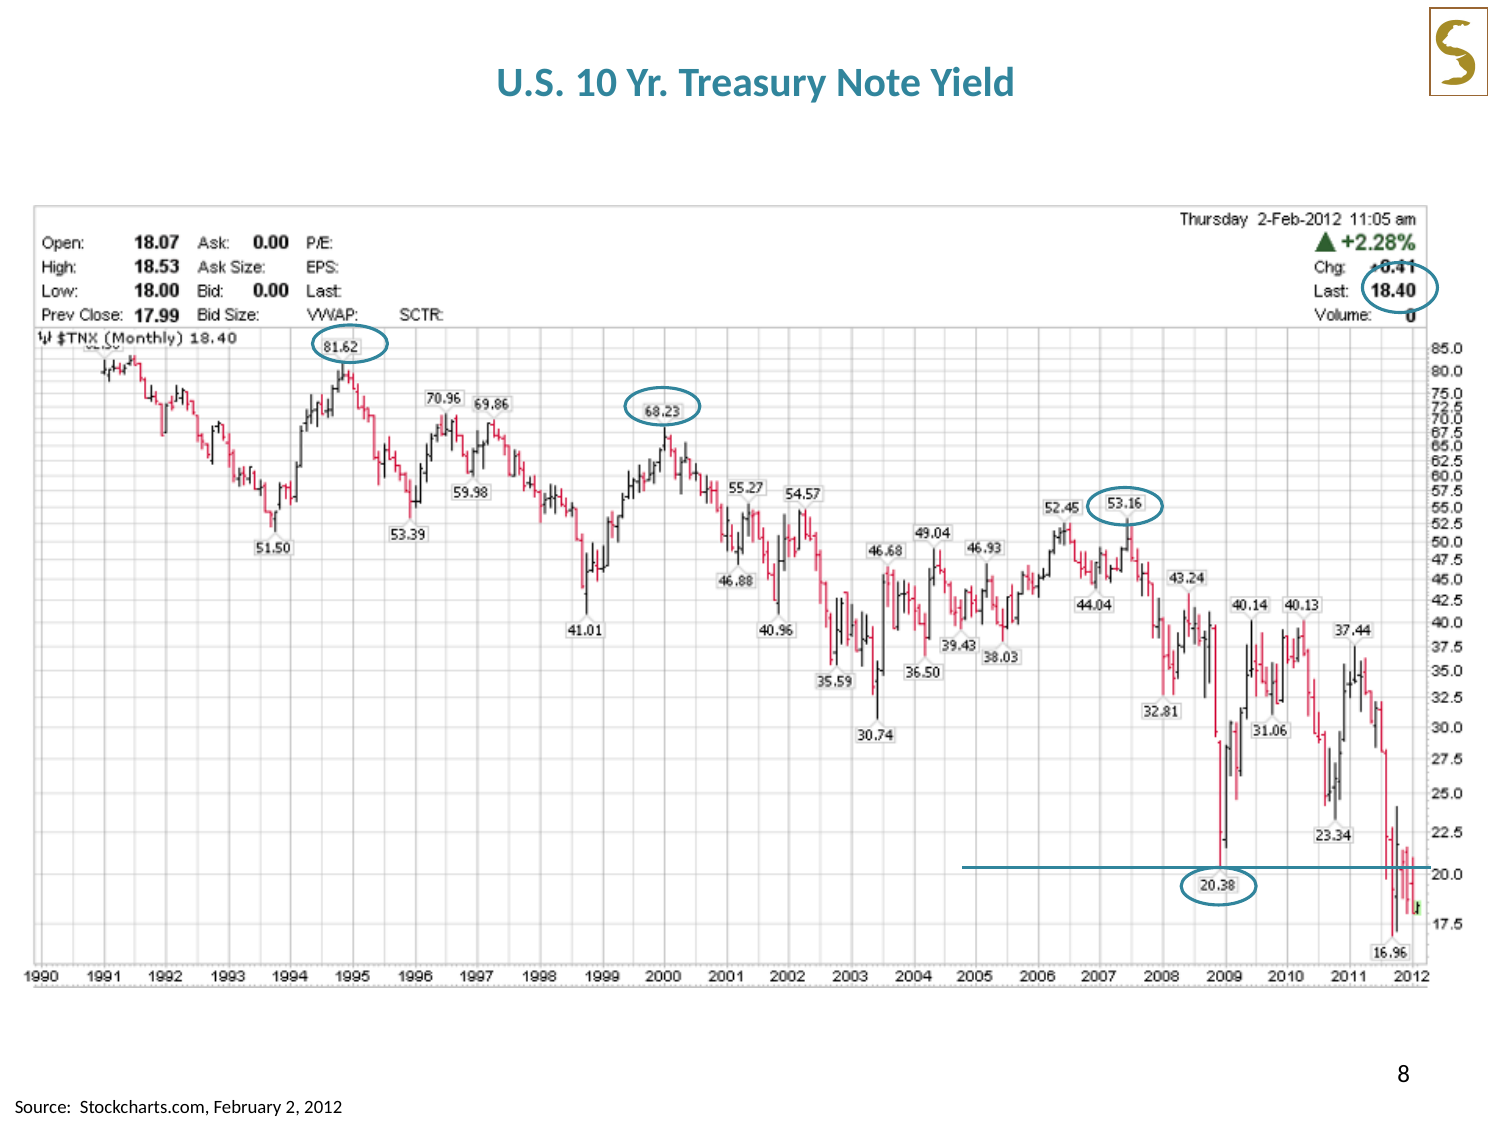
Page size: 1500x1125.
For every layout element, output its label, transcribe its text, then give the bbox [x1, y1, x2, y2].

text_box Source: Stockcharts.com, February 2, 2012 [0, 1087, 780, 1125]
picture [1430, 8, 1488, 95]
slide_number 8 [1074, 1042, 1425, 1103]
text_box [10, 205, 1492, 988]
text_box U.S. 10 Yr. Treasury Note Yield [249, 46, 1263, 112]
